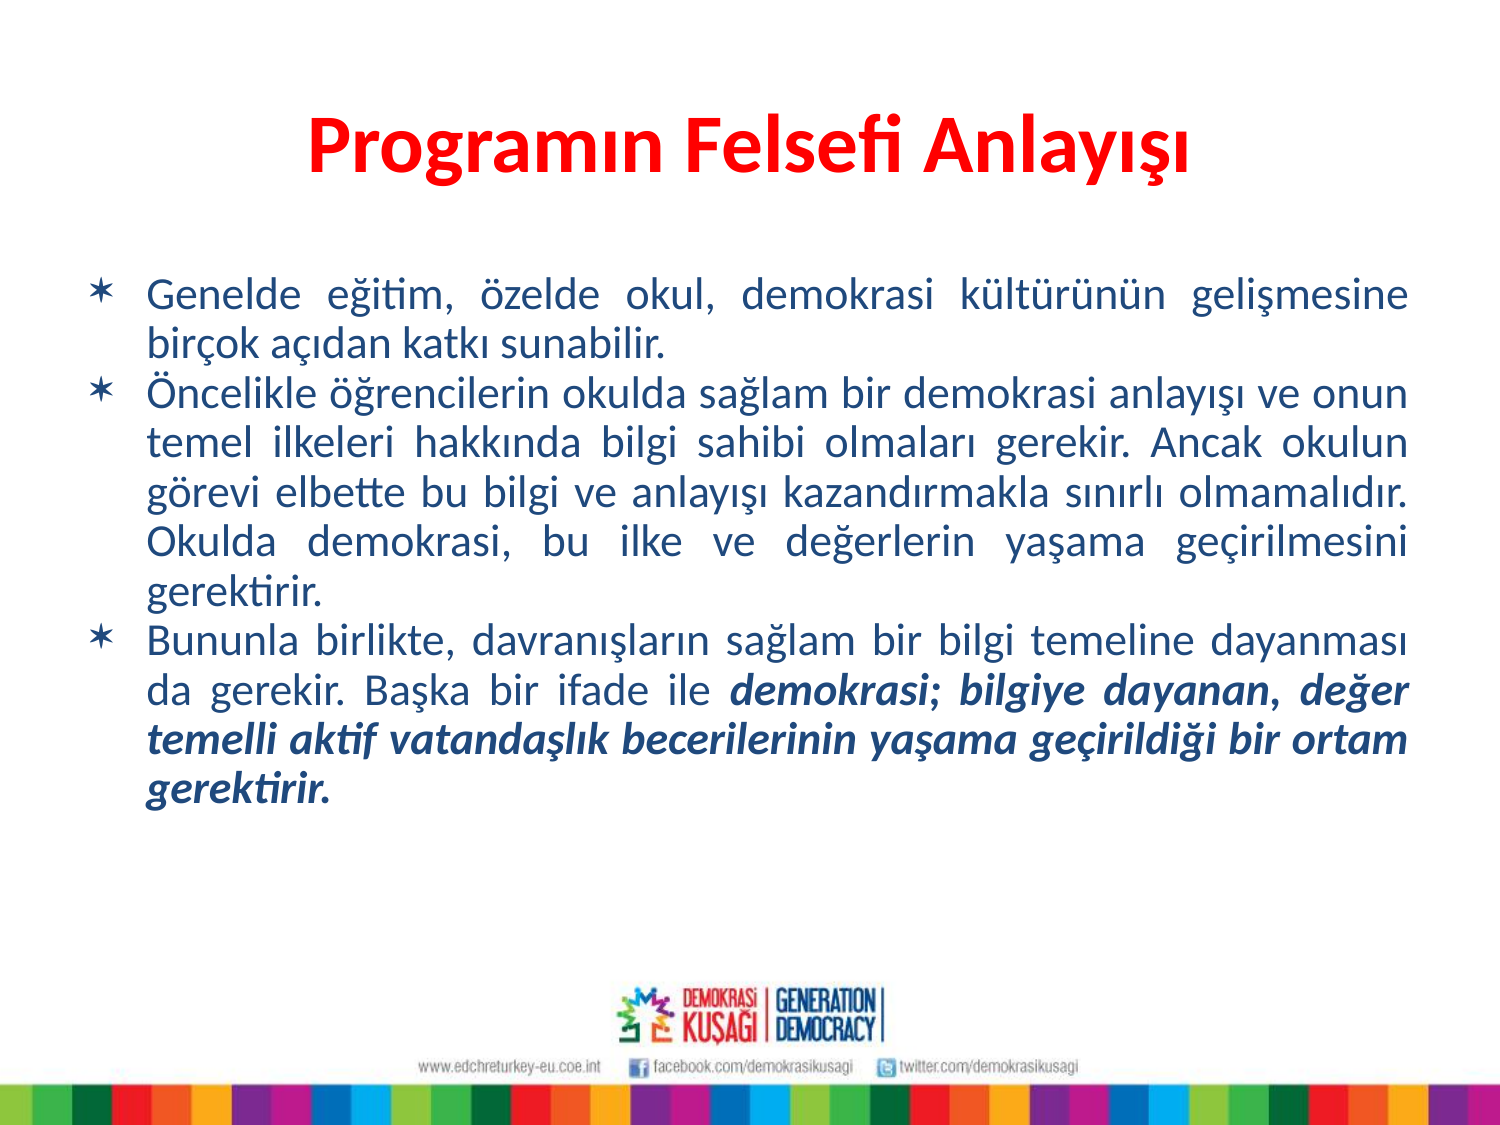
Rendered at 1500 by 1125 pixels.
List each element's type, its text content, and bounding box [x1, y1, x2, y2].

title Programın Felsefi Anlayışı [74, 44, 1426, 233]
list Genelde eğitim, özelde okul, demokrasi kültürünün gelişmesine birçok açıdan katkı sunabilir. Öncelikle öğrencilerin okulda sağlam bir demokrasi anlayışı ve onun temel ilkeleri hakkında bilgi sahibi olmaları gerekir. Ancak okulun görevi elbette bu bilgi ve anlayışı kazandırmakla sınırlı olmamalıdır. Okulda demokrasi, bu ilke ve değerlerin yaşama geçirilmesini gerektirir. Bununla birlikte, davranışların sağlam bir bilgi temeline dayanması da gerekir. Başka bir ifade ile demokrasi; bilgiye dayanan, değer temelli aktif vatandaşlık becerilerinin yaşama geçirildiği bir ortam gerektirir. [74, 262, 1426, 971]
picture [0, 0, 1500, 1125]
